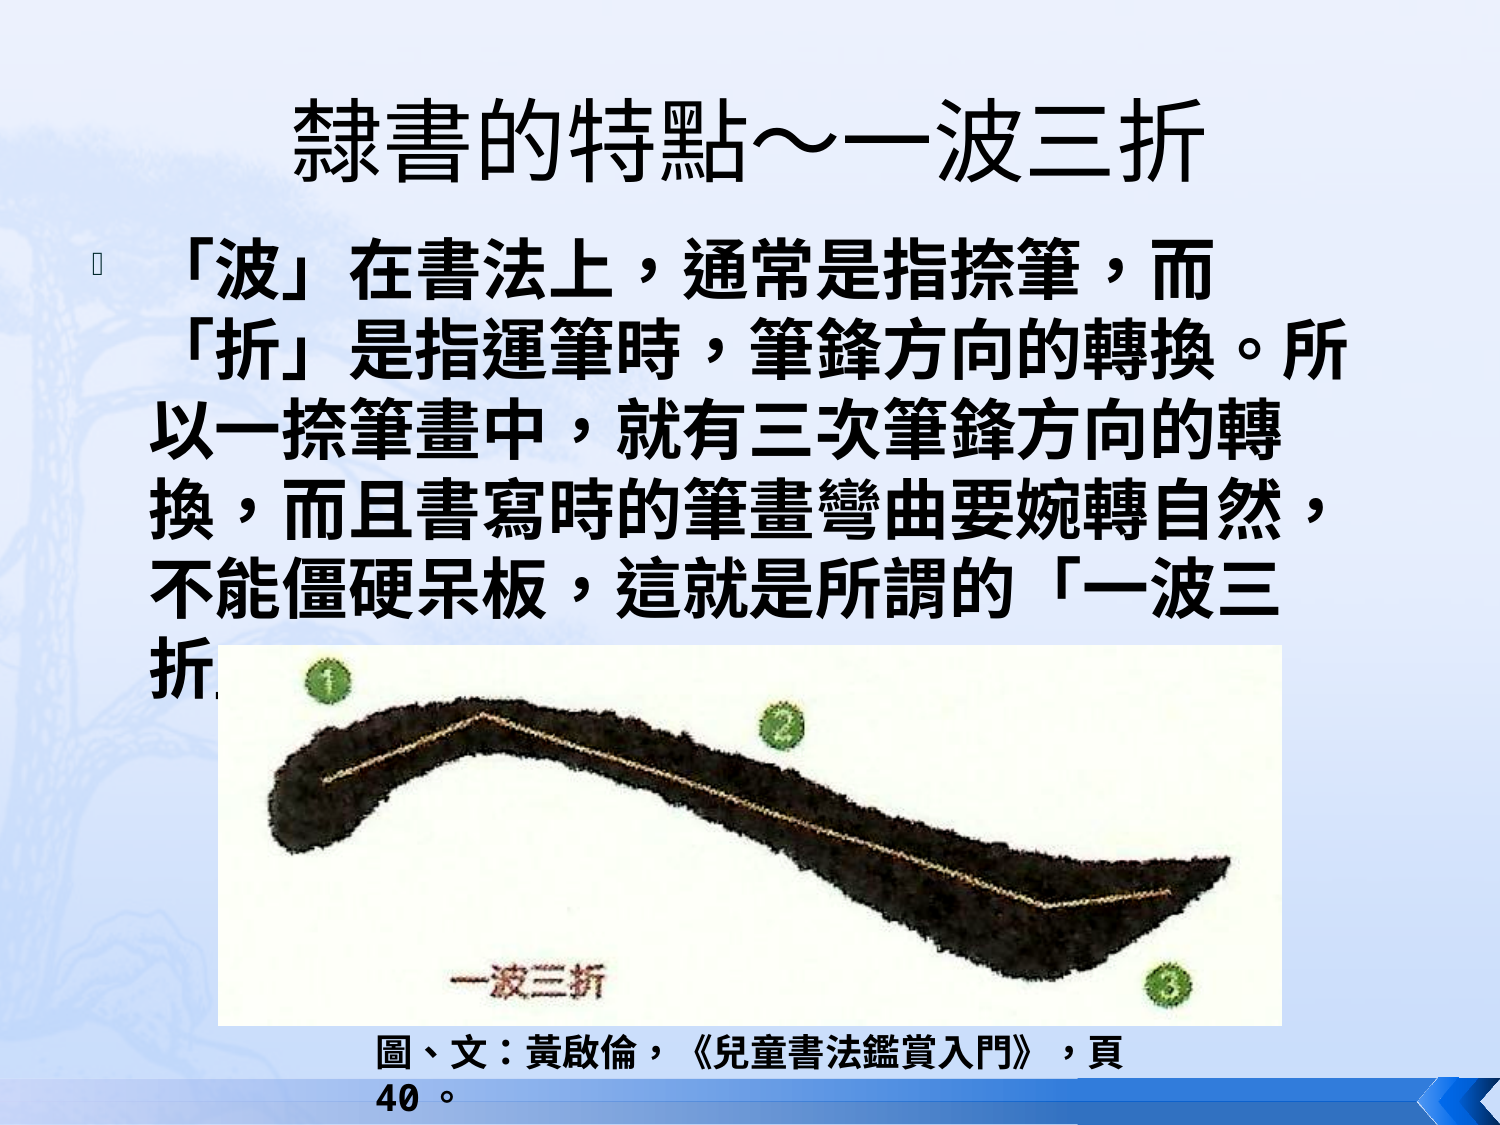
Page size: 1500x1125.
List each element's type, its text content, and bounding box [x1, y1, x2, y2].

picture [217, 644, 1283, 1027]
list 「波」在書法上，通常是指捺筆，而「折」是指運筆時，筆鋒方向的轉換。所以一捺筆畫中，就有三次筆鋒方向的轉換，而且書寫時的筆畫彎曲要婉轉自然，不能僵硬呆板，這就是所謂的「一波三折」。 [76, 220, 1427, 1010]
title 隸書的特點～一波三折 [75, 45, 1425, 233]
text_box 圖、文：黃啟倫，《兒童書法鑑賞入門》，頁40。 [360, 1035, 1235, 1125]
